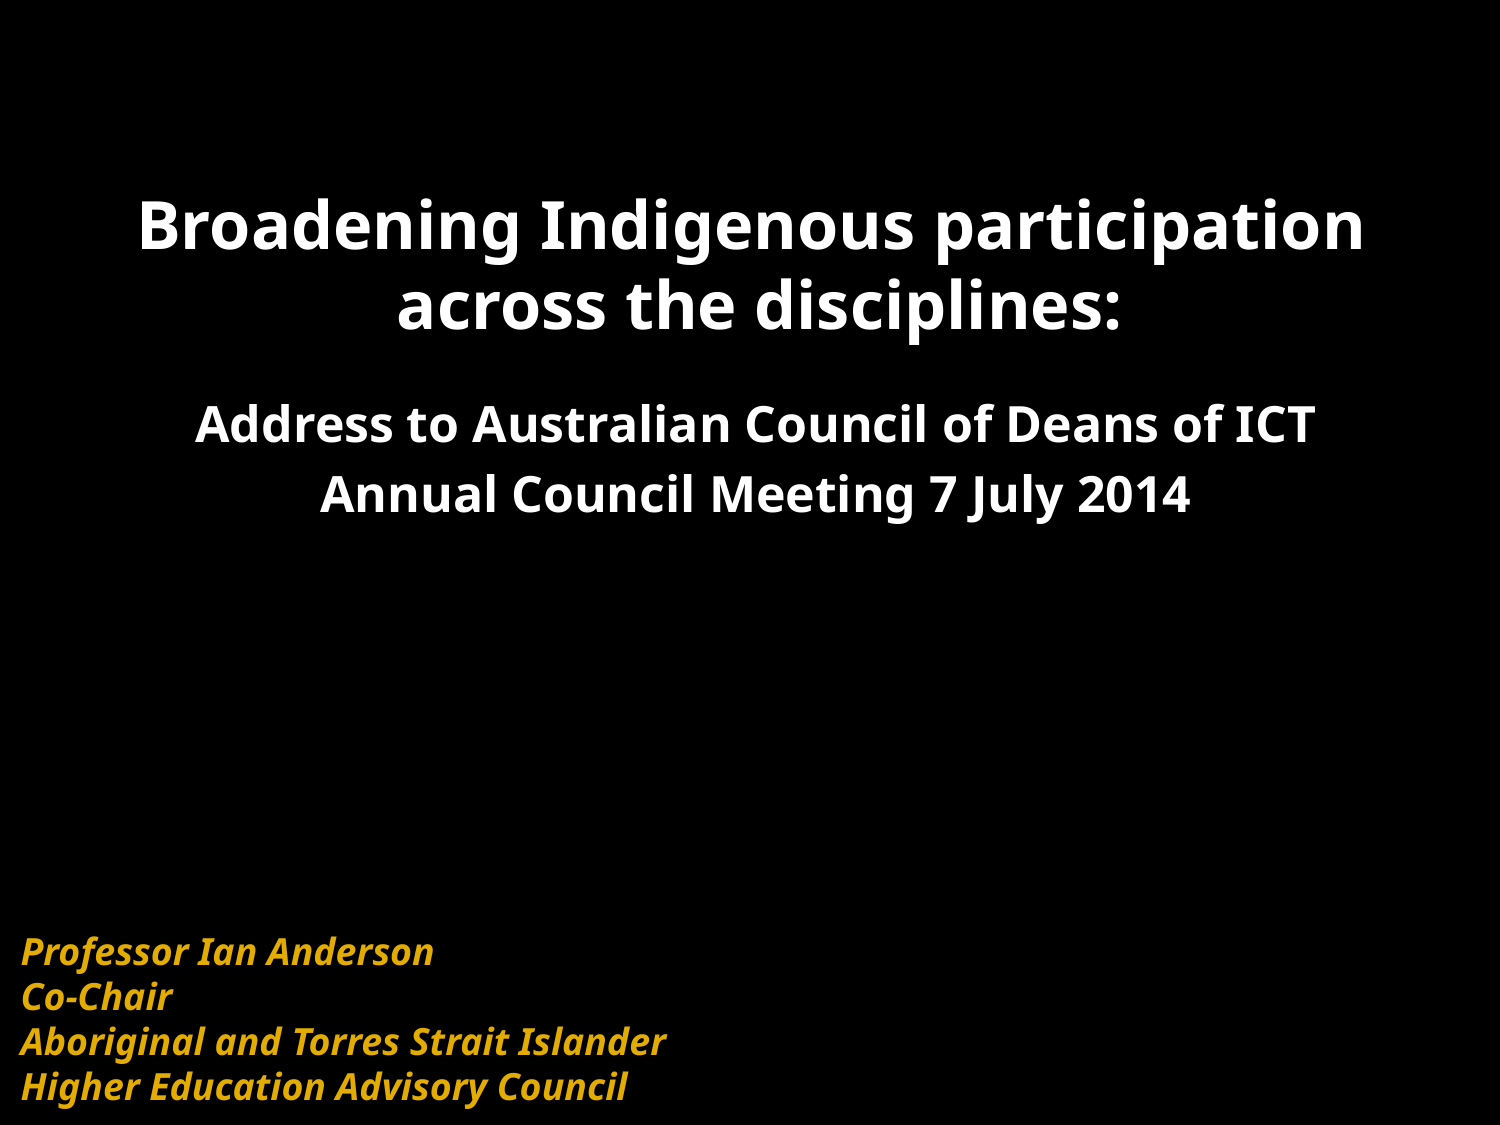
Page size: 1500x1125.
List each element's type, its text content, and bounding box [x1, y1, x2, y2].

text_box Professor Ian Anderson Co-Chair Aboriginal and Torres Strait Islander Higher Education Advisory Council [5, 920, 1412, 1116]
title Broadening Indigenous participation across the disciplines: [85, 160, 1436, 343]
subtitle Address to Australian Council of Deans of ICT Annual Council Meeting 7 July 2014 [171, 385, 1341, 673]
